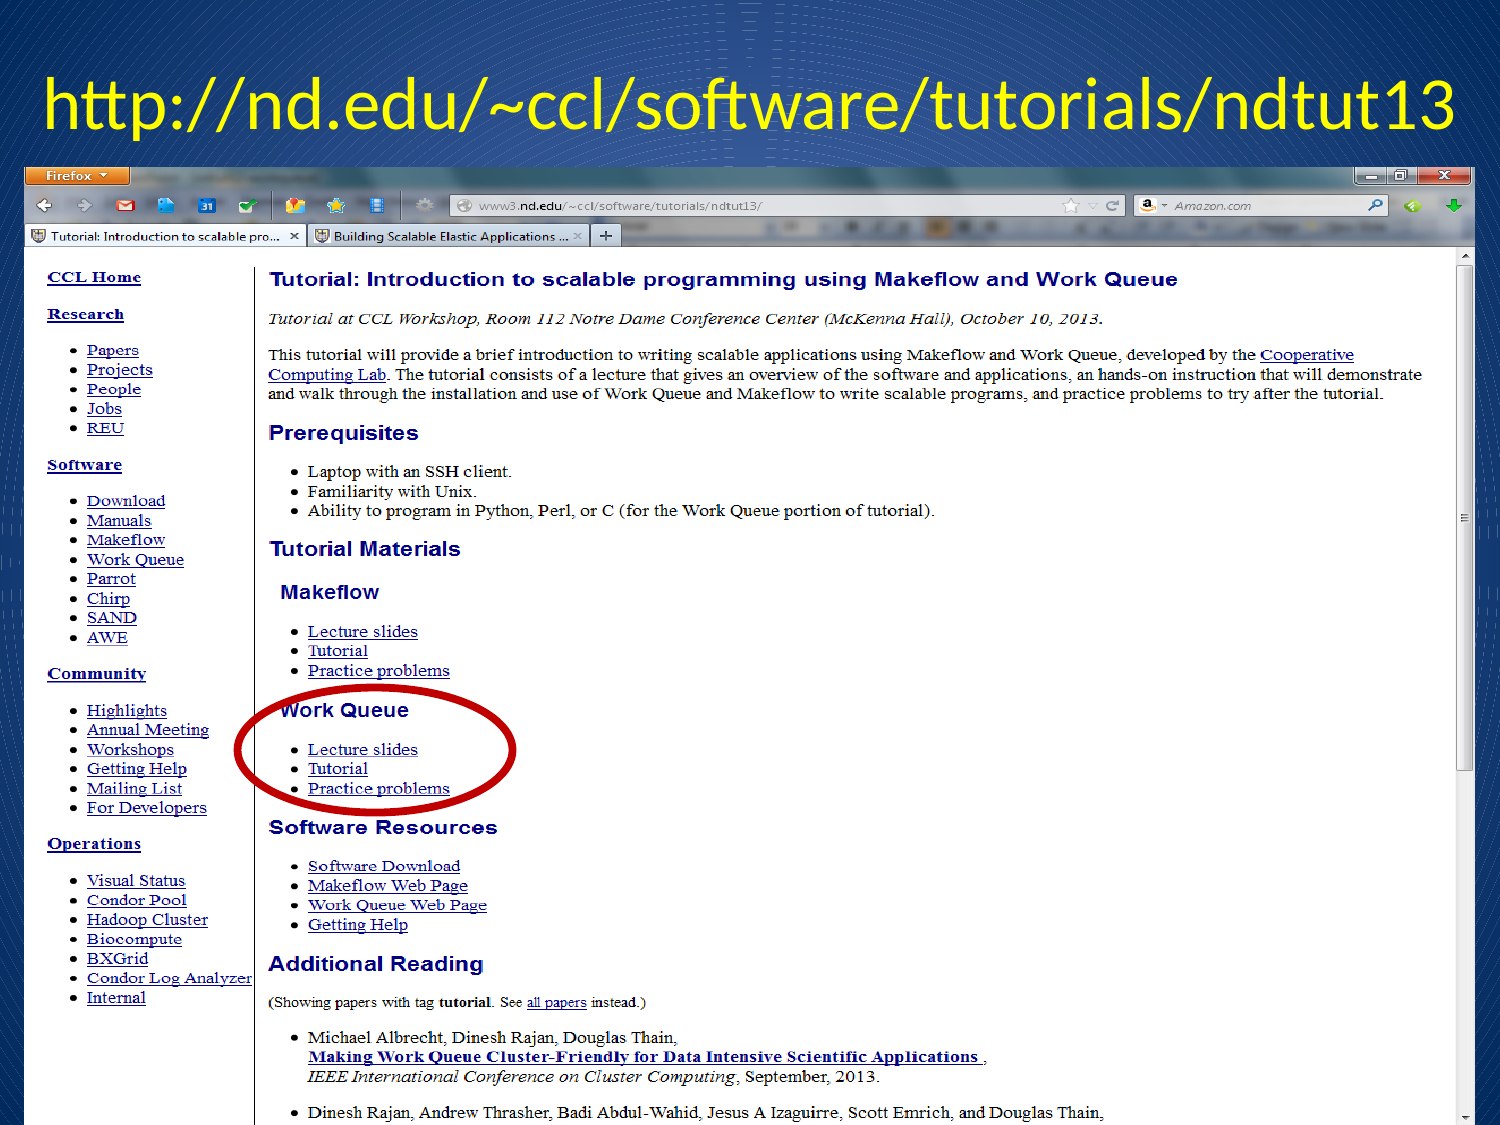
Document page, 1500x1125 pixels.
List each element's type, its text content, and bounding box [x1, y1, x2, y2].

picture [24, 166, 1476, 1125]
title http://nd.edu/~ccl/software/tutorials/ndtut13 [0, 24, 1500, 176]
